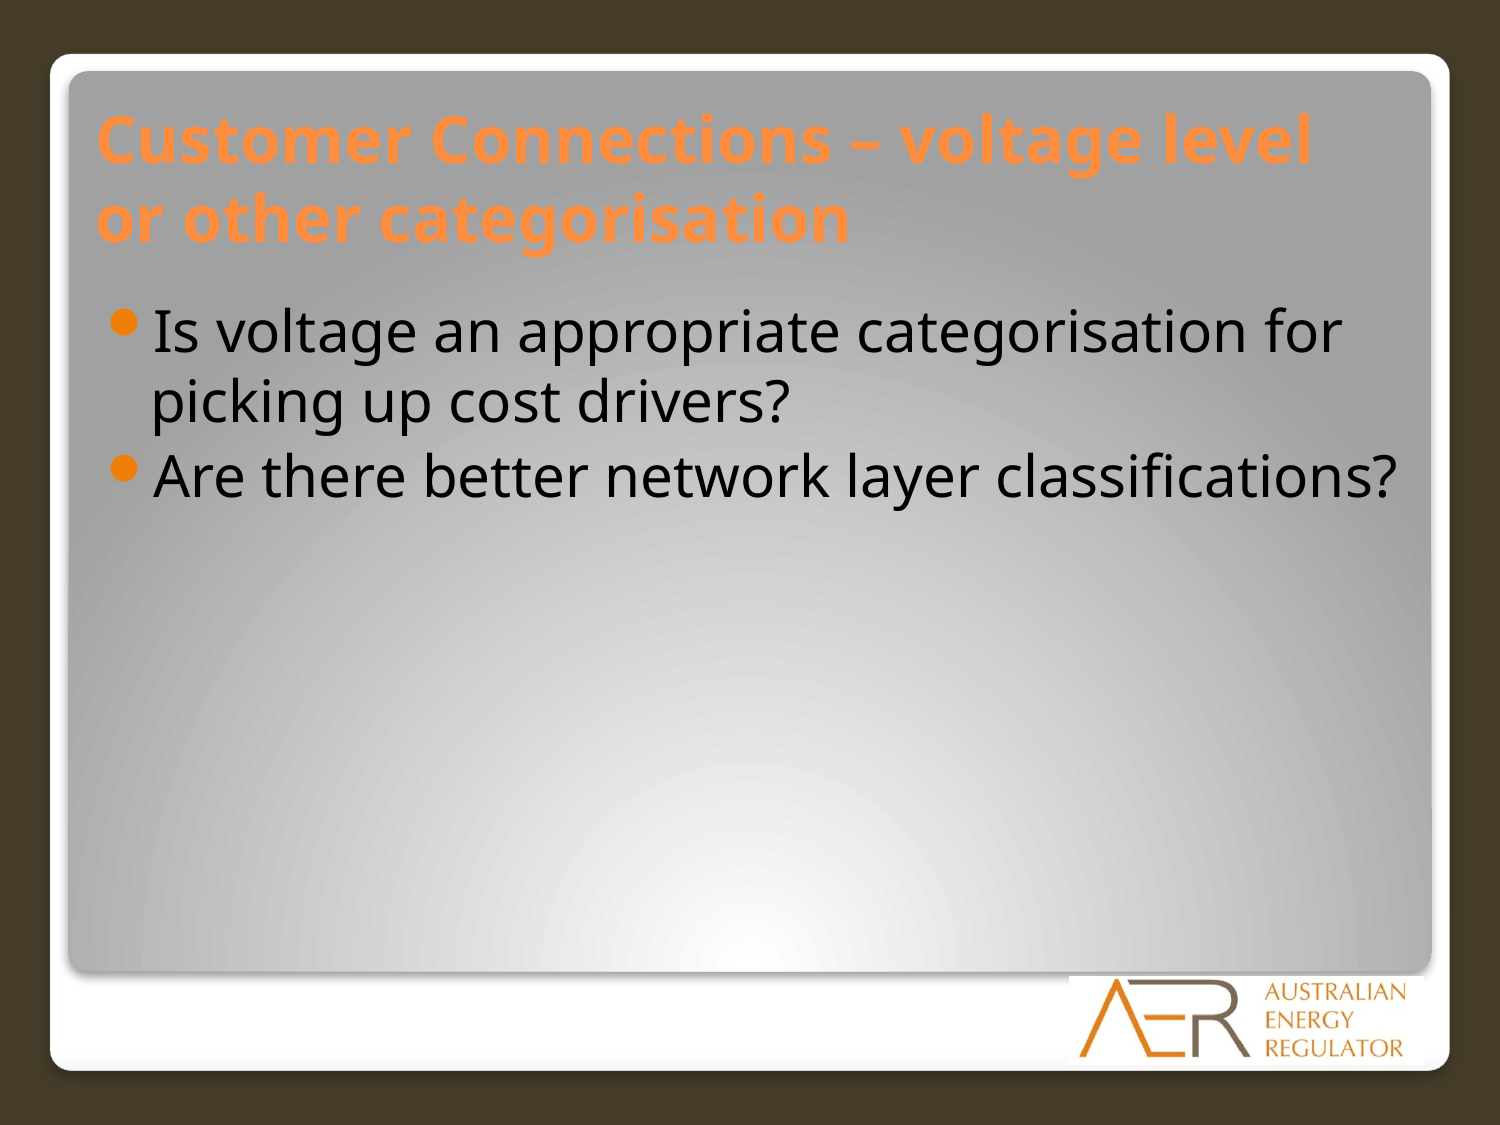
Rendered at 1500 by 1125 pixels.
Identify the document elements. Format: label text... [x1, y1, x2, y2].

title Customer Connections – voltage level or other categorisation [80, 90, 1424, 263]
picture [1068, 975, 1424, 1065]
list Is voltage an appropriate categorisation for picking up cost drivers? Are there better network layer classifications? [76, 278, 1420, 967]
